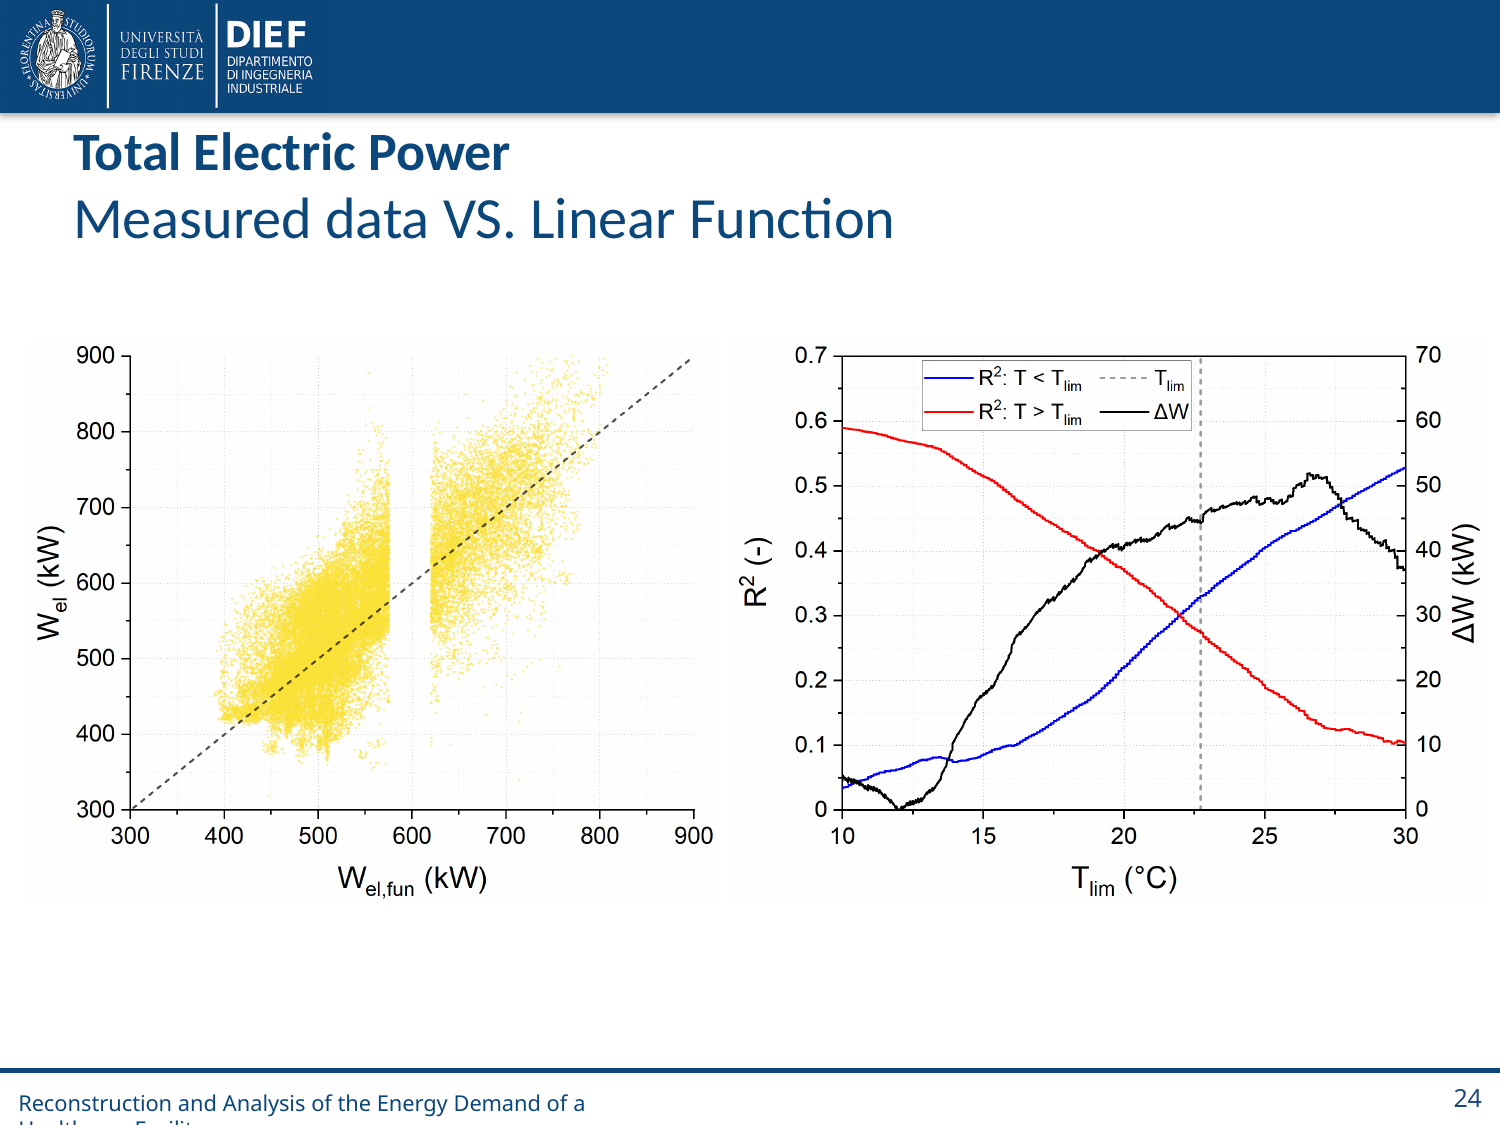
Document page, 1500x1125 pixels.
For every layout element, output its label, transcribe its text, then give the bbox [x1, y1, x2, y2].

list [29, 340, 715, 903]
picture [0, 0, 332, 113]
slide_number 24 [1339, 1082, 1498, 1117]
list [733, 340, 1482, 903]
title Total Electric Power Measured data VS. Linear Function [58, 149, 1443, 218]
footer Reconstruction and Analysis of the Energy Demand of a Healthcare Facility [3, 1082, 696, 1118]
